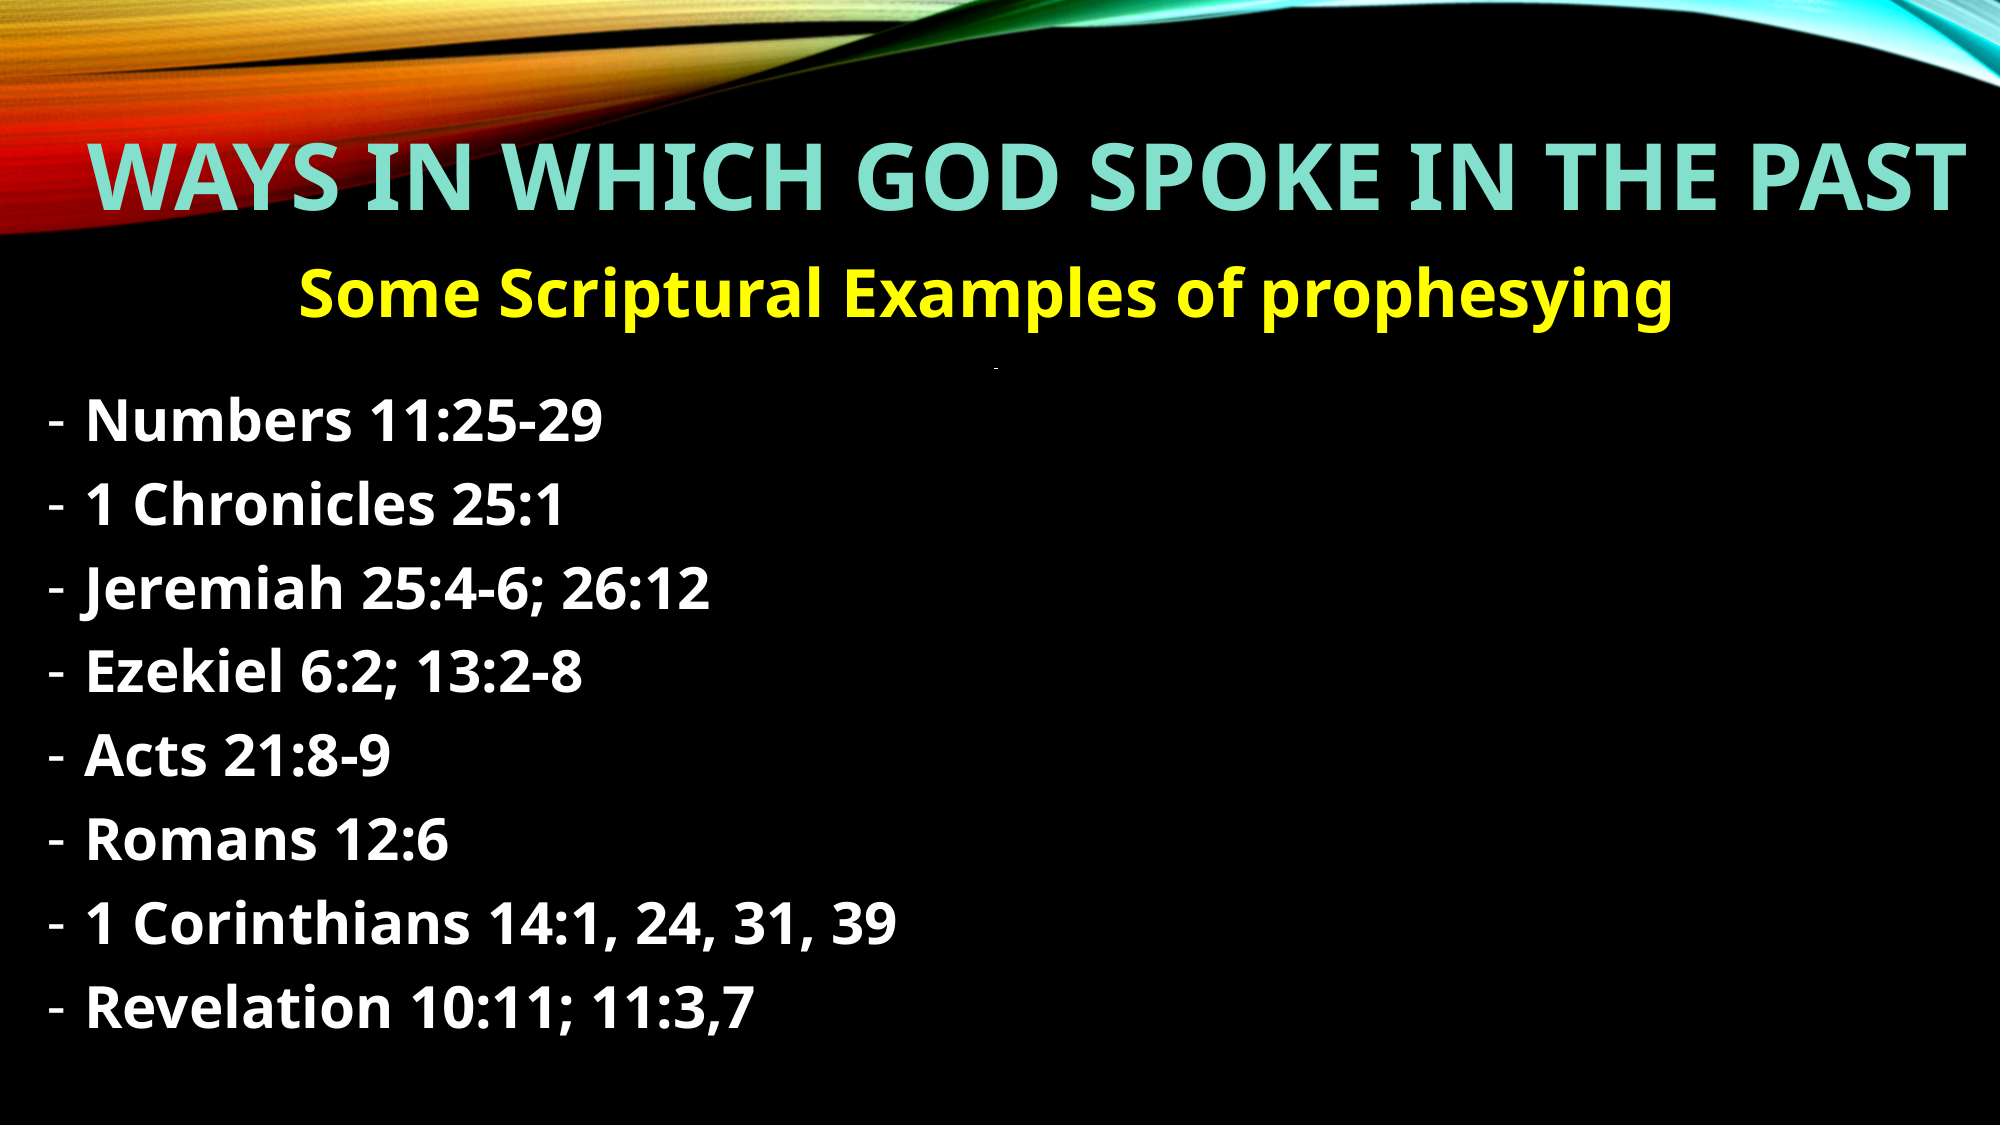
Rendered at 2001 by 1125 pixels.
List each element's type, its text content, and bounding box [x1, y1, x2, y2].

picture [0, 0, 2000, 237]
list Some Scriptural Examples of prophesying Numbers 11:25-29 1 Chronicles 25:1 Jeremiah 25:4-6; 26:12 Ezekiel 6:2; 13:2-8 Acts 21:8-9 Romans 12:6 1 Corinthians 14:1, 24, 31, 39 Revelation 10:11; 11:3,7 [31, 252, 1961, 1125]
title WAYS IN WHICH god spoke IN THE PAST [58, 73, 2000, 287]
